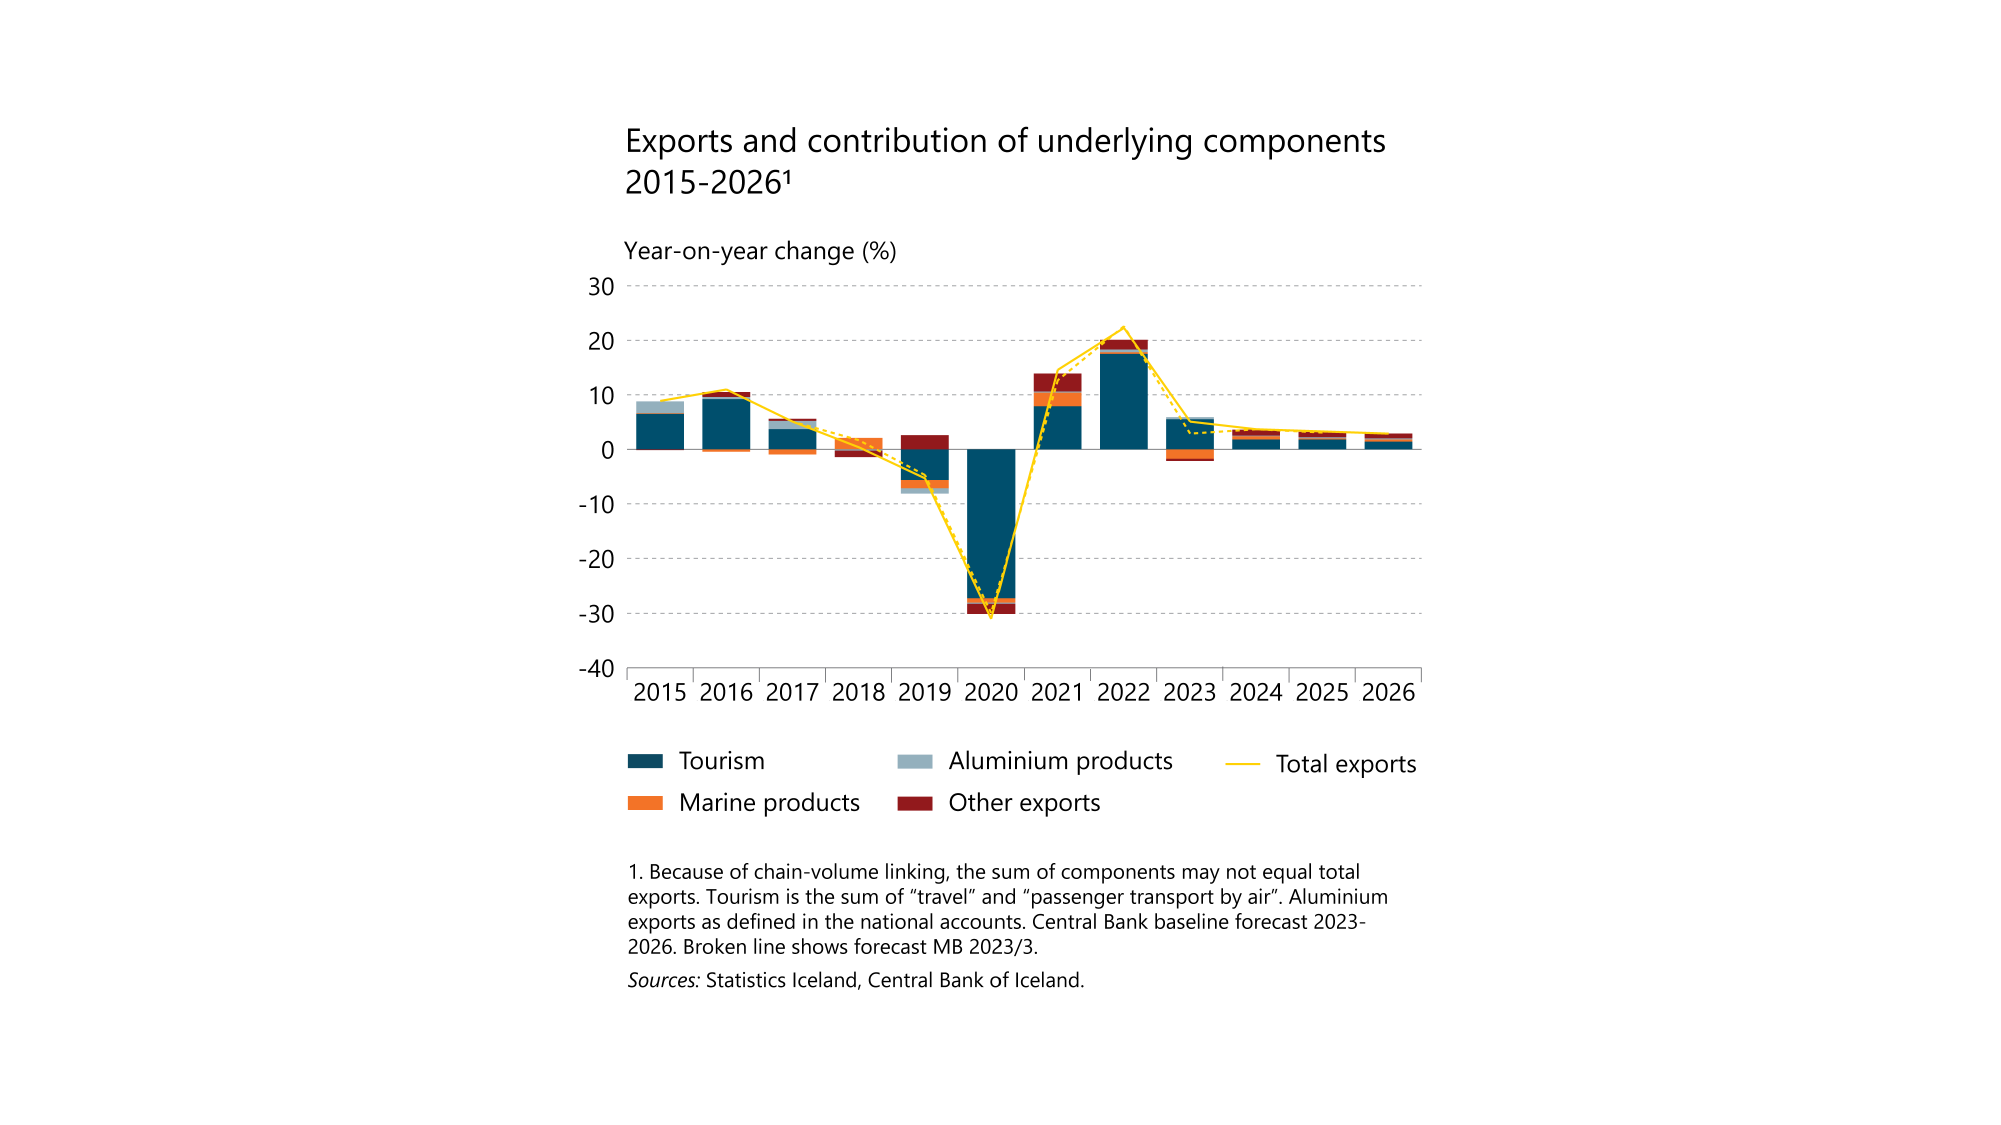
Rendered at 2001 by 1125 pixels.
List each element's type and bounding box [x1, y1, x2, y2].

picture [577, 123, 1422, 1002]
